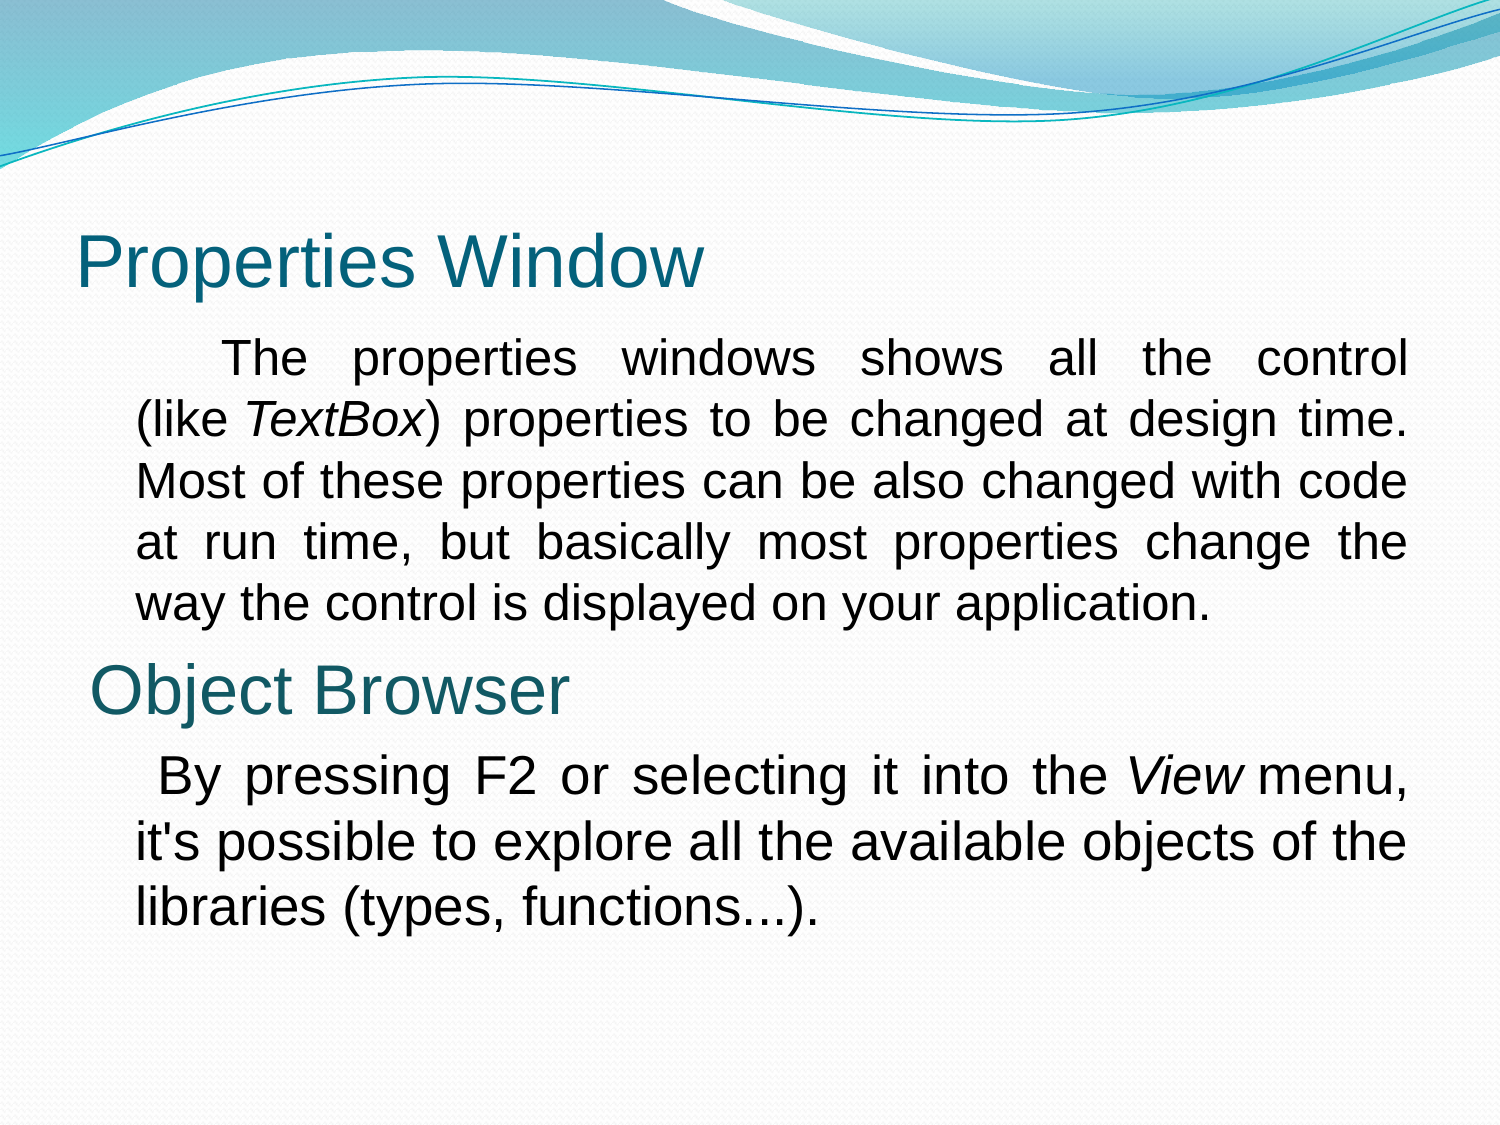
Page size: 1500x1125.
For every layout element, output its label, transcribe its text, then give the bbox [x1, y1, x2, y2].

list The properties windows shows all the control (like TextBox) properties to be changed at design time. Most of these properties can be also changed with code at run time, but basically most properties change the way the control is displayed on your application. Object Browser By pressing F2 or selecting it into the View menu, it's possible to explore all the available objects of the libraries (types, functions...). [75, 317, 1425, 1038]
title Properties Window [75, 115, 1425, 303]
